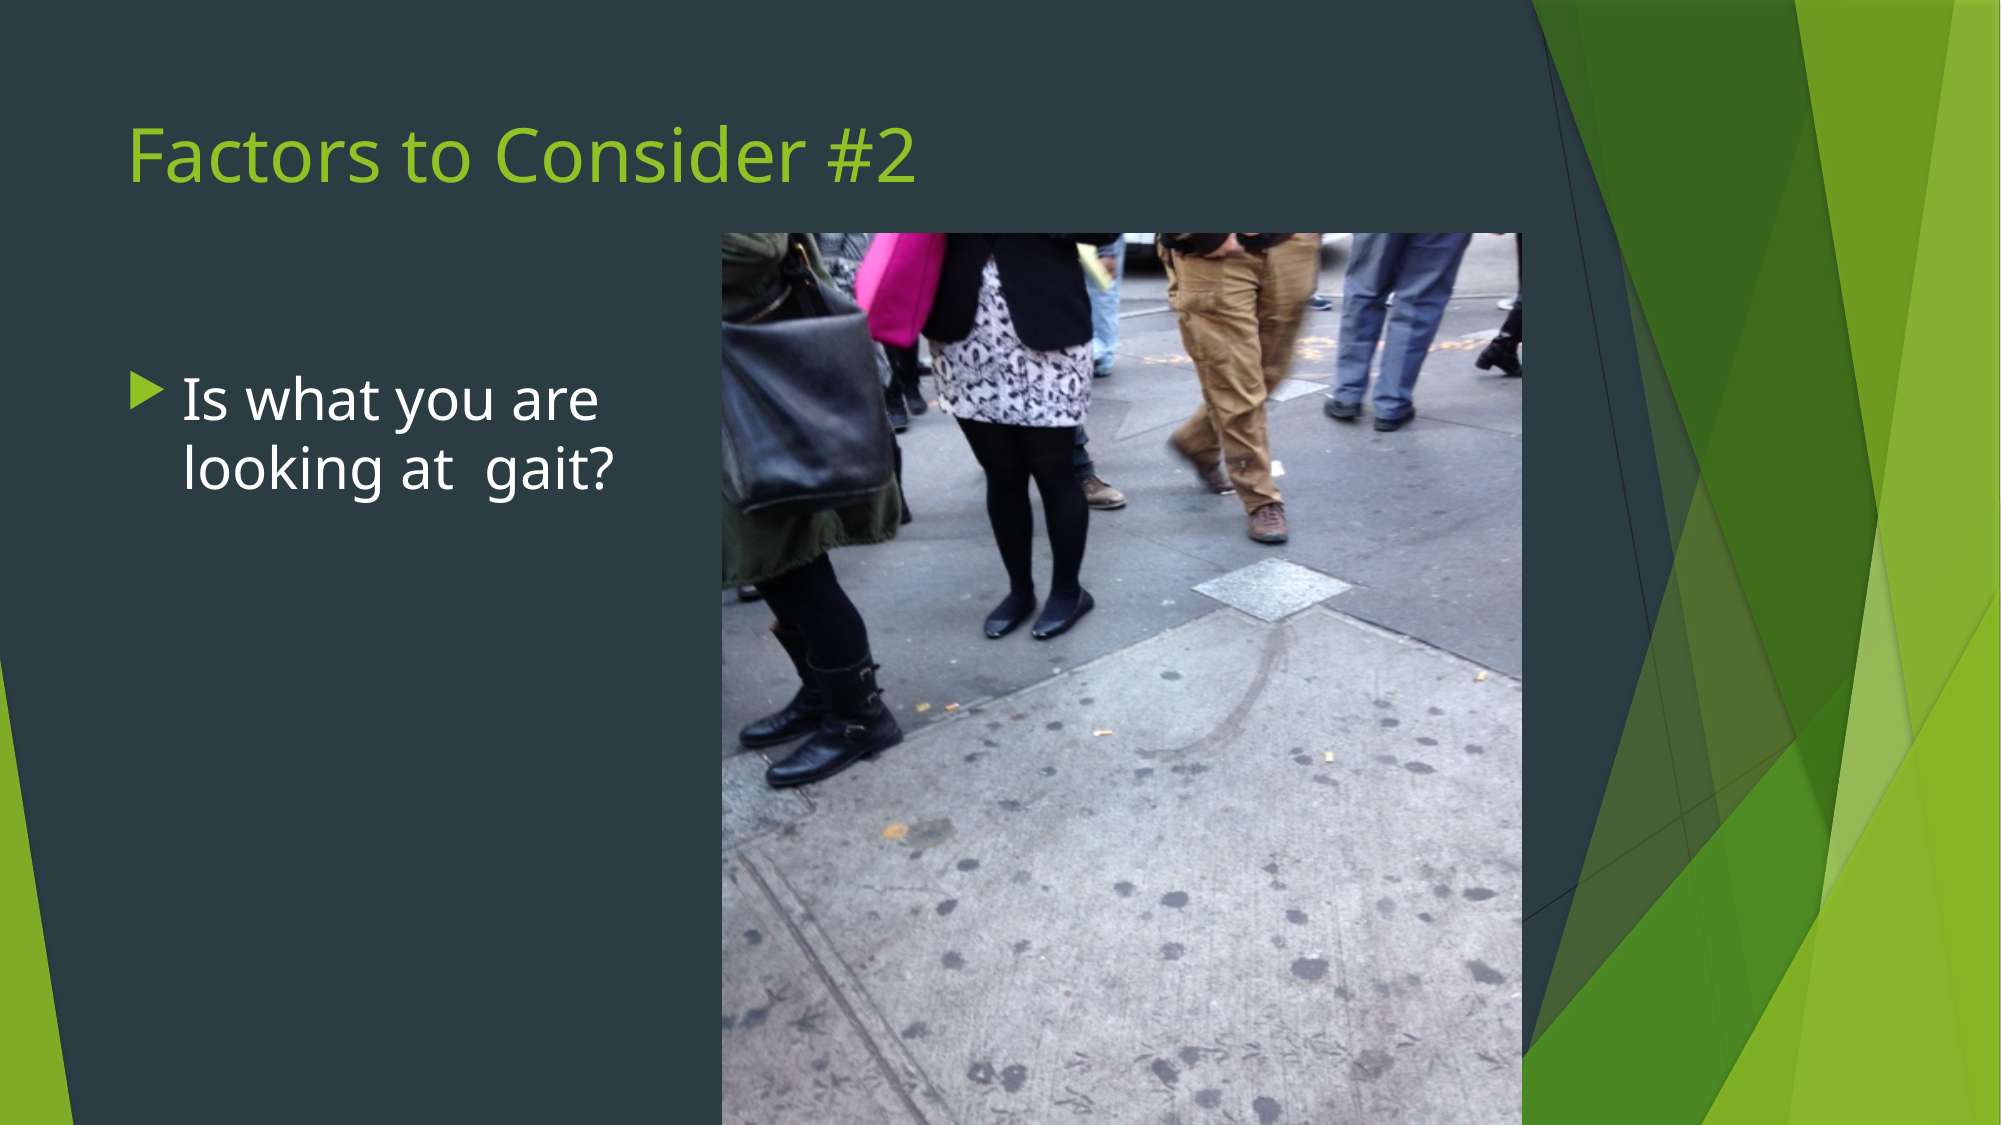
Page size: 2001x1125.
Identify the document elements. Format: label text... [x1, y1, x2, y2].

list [721, 232, 1522, 1125]
list Is what you are looking at gait? [111, 354, 716, 992]
title Factors to Consider #2 [111, 99, 1522, 317]
